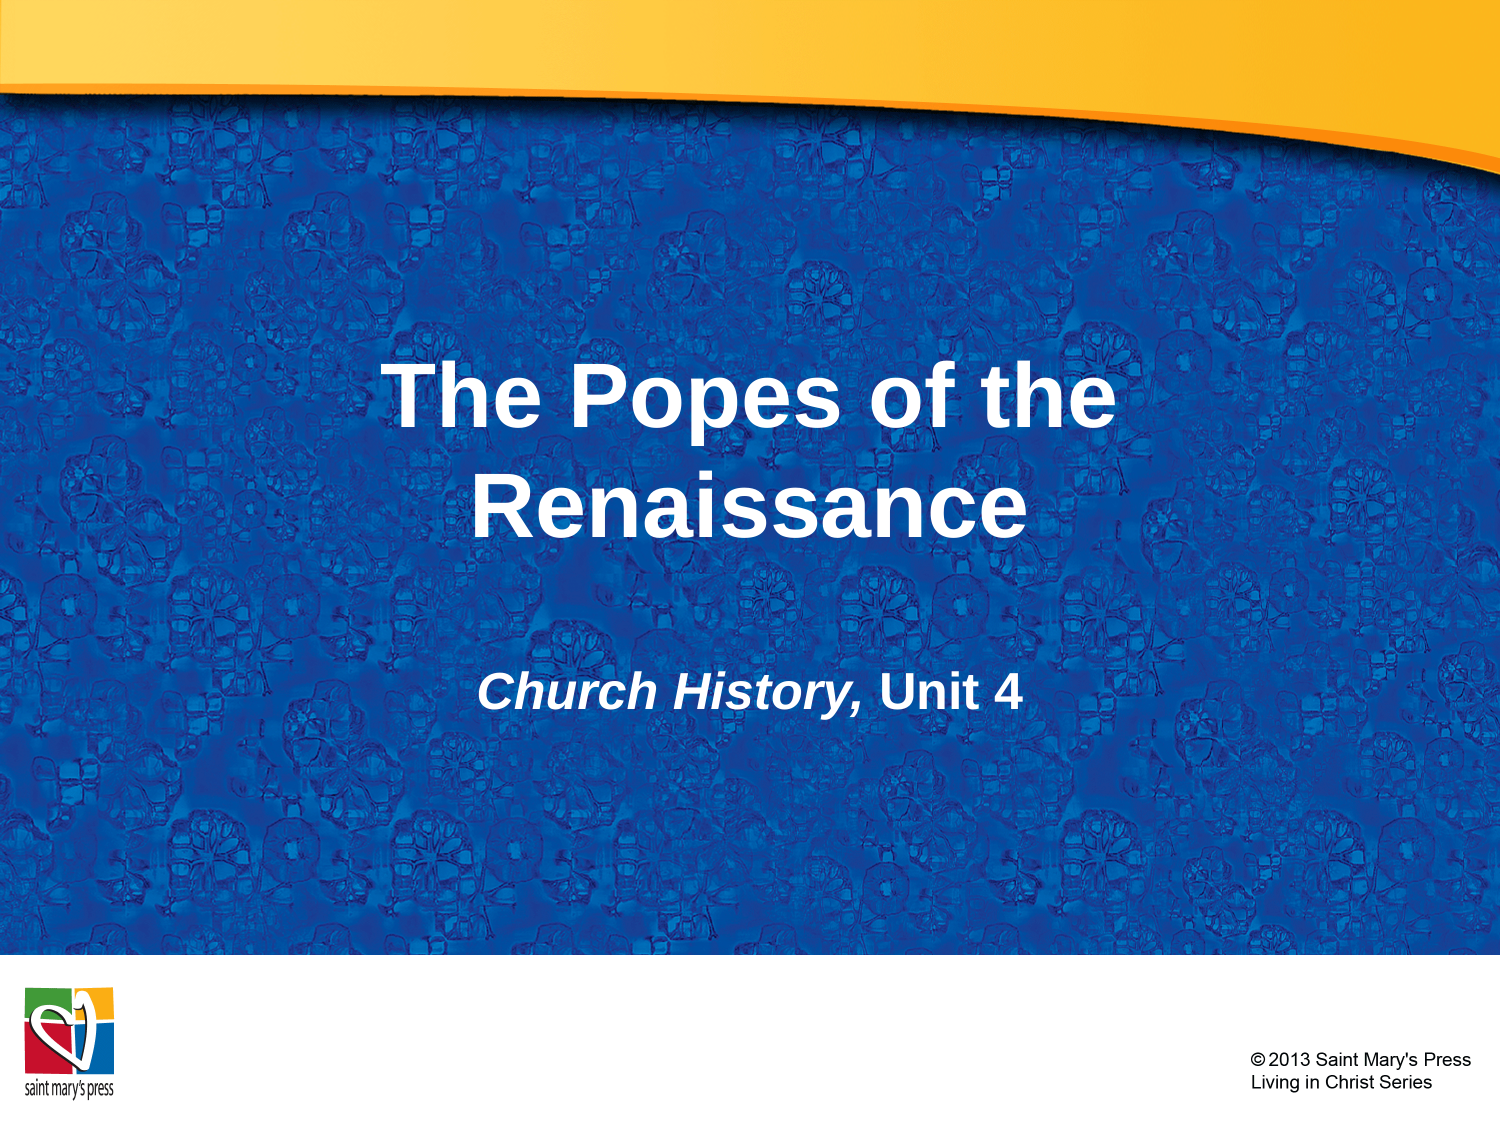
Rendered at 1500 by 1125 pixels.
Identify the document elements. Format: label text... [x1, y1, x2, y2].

title The Popes of the Renaissance [112, 324, 1388, 567]
picture [0, 0, 1500, 1125]
subtitle Church History, Unit 4 [225, 650, 1275, 813]
